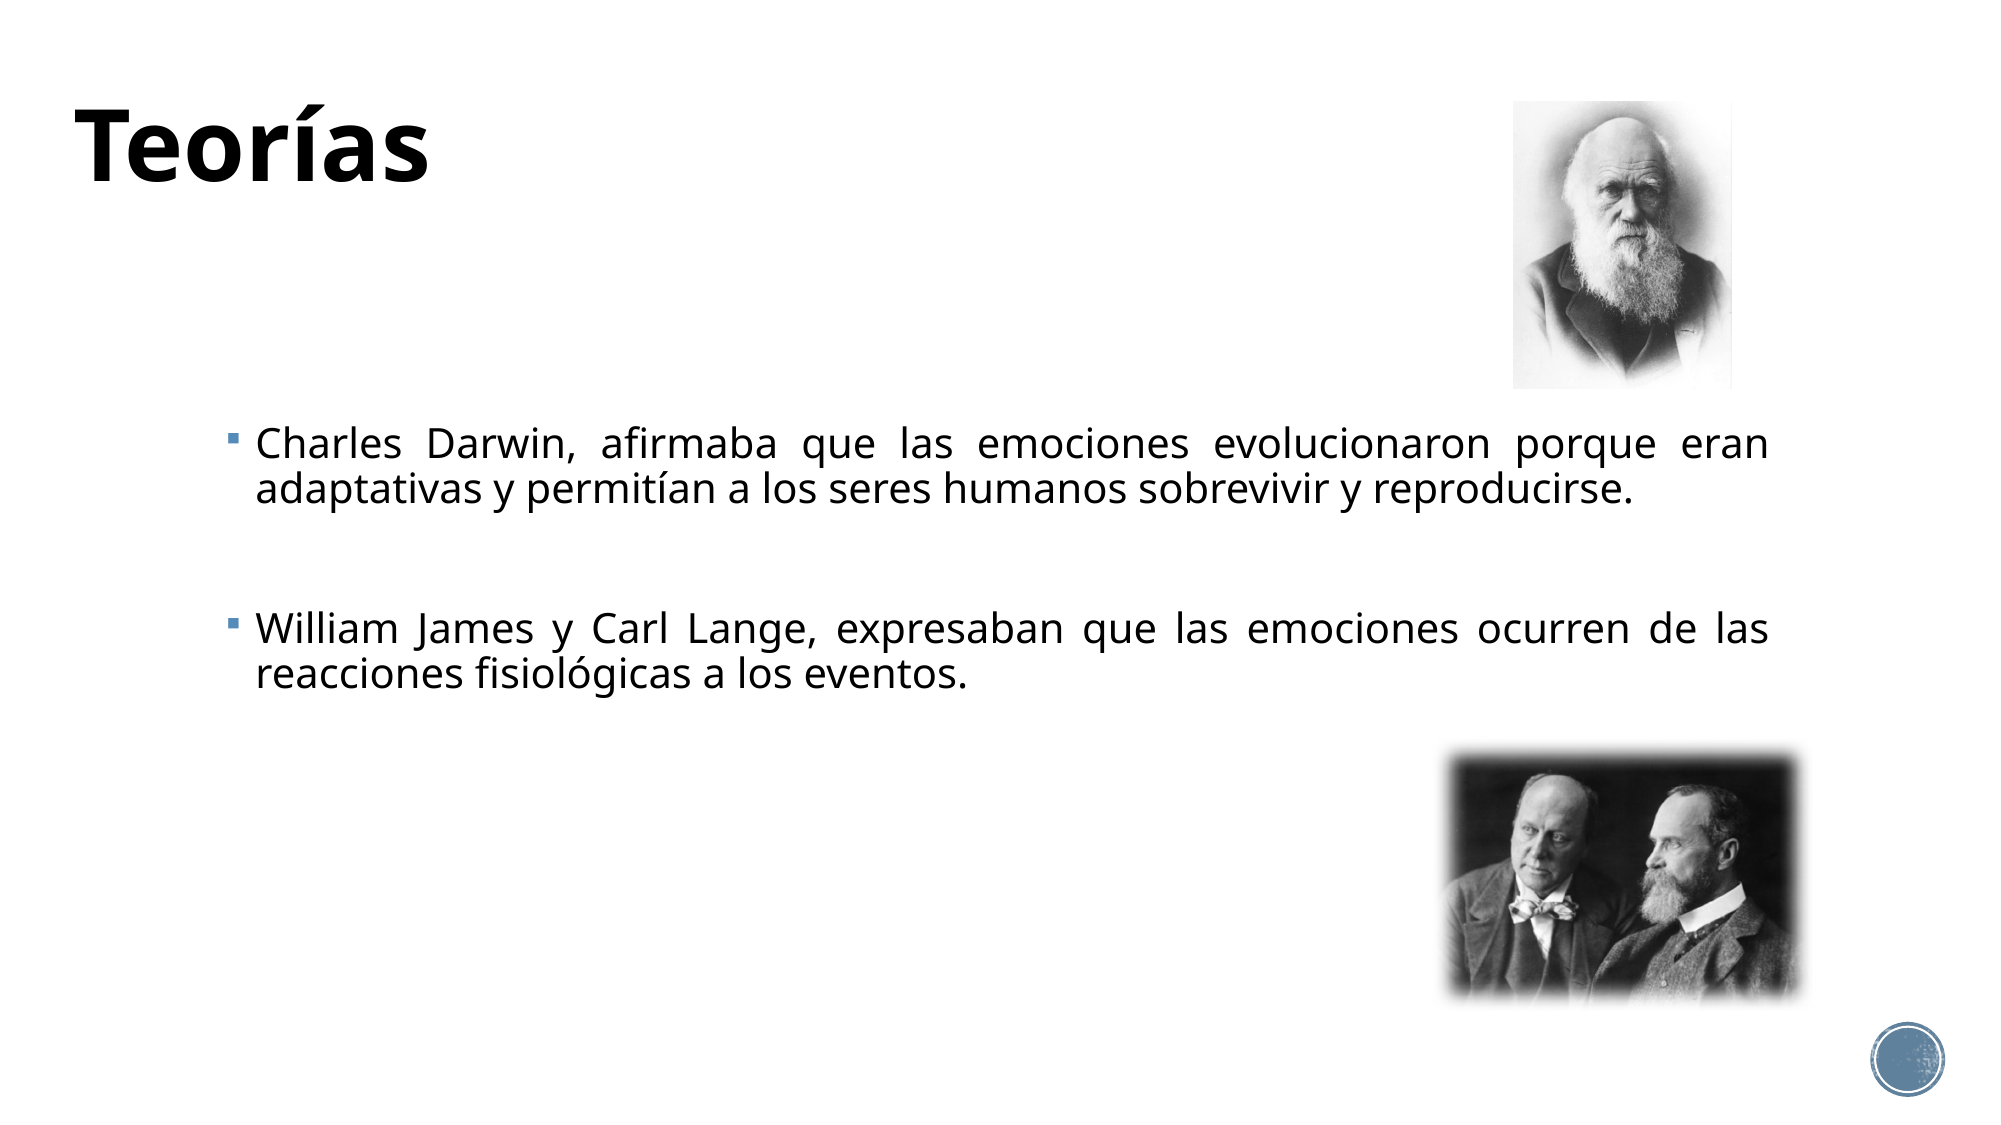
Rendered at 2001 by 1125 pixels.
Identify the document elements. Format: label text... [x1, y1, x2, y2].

picture [1513, 101, 1732, 389]
picture [1435, 740, 1812, 1011]
list Charles Darwin, afirmaba que las emociones evolucionaron porque eran adaptativas y permitían a los seres humanos sobrevivir y reproducirse. William James y Carl Lange, expresaban que las emociones ocurren de las reacciones fisiológicas a los eventos. [210, 415, 1786, 909]
title Teorías [58, 42, 568, 256]
